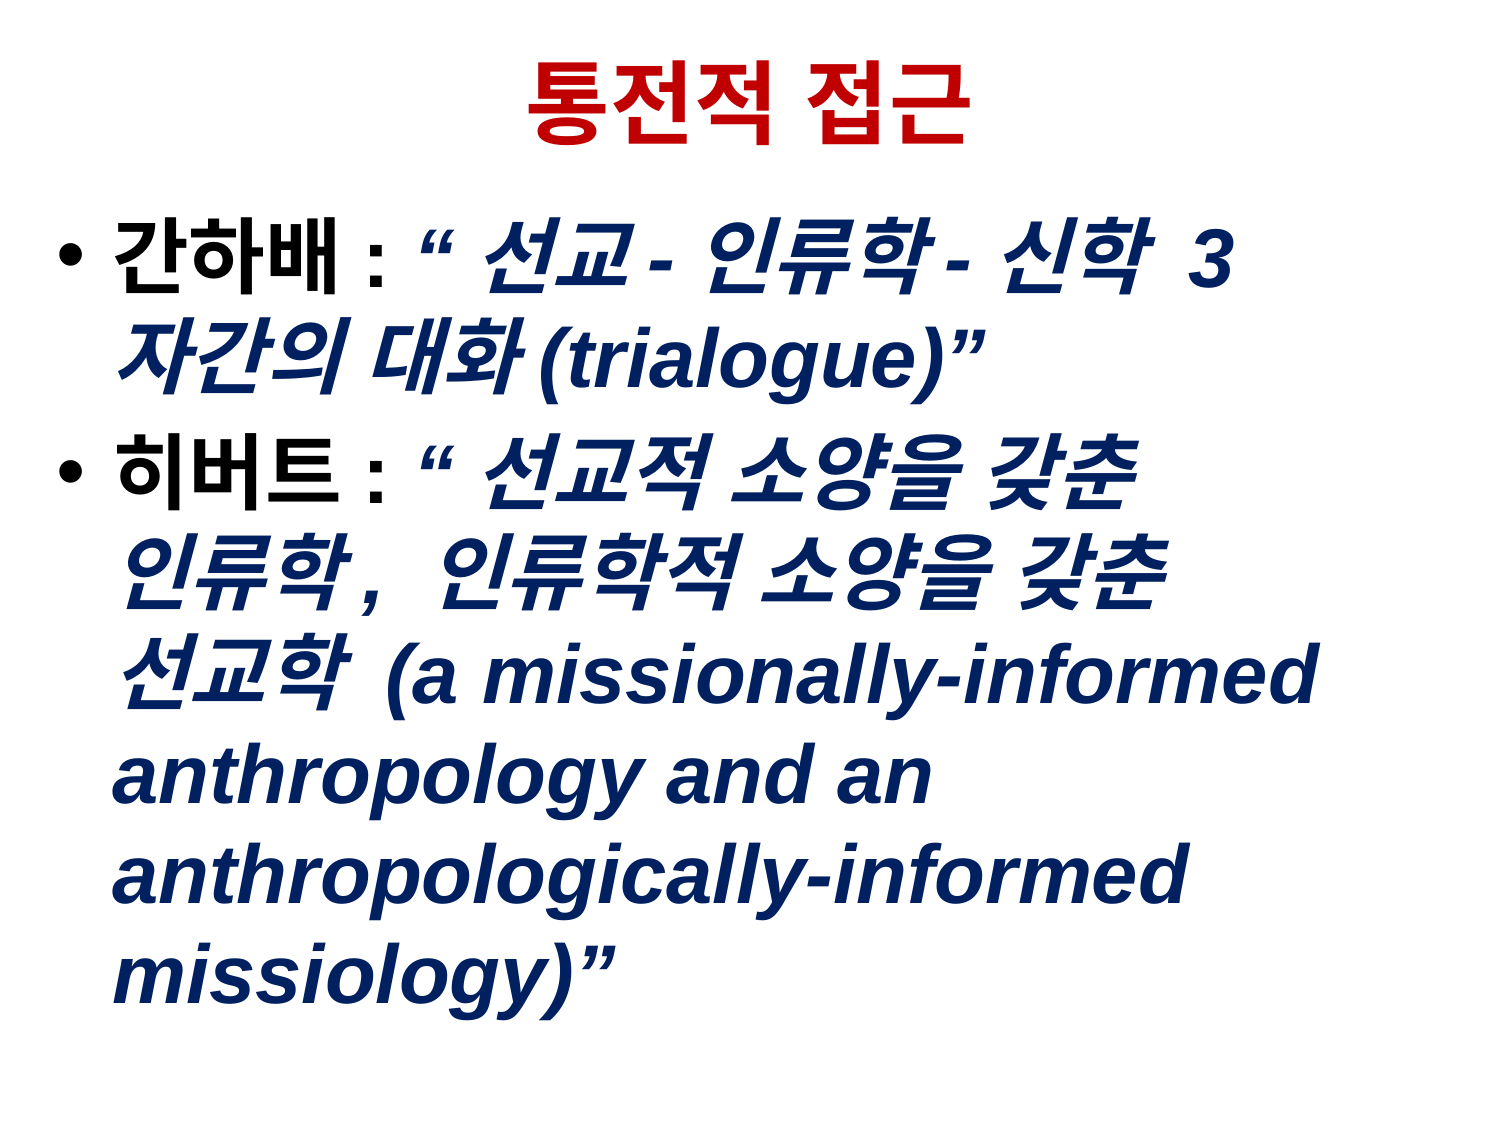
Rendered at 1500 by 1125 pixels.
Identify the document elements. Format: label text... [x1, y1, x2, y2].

list 간하배: “선교-인류학-신학 3자간의 대화(trialogue)” 히버트: “선교적 소양을 갖춘 인류학, 인류학적 소양을 갖춘 선교학 (a missionally-informed anthropology and an anthropologically-informed missiology)” [41, 196, 1400, 1083]
title 통전적 접근 [75, 7, 1425, 195]
